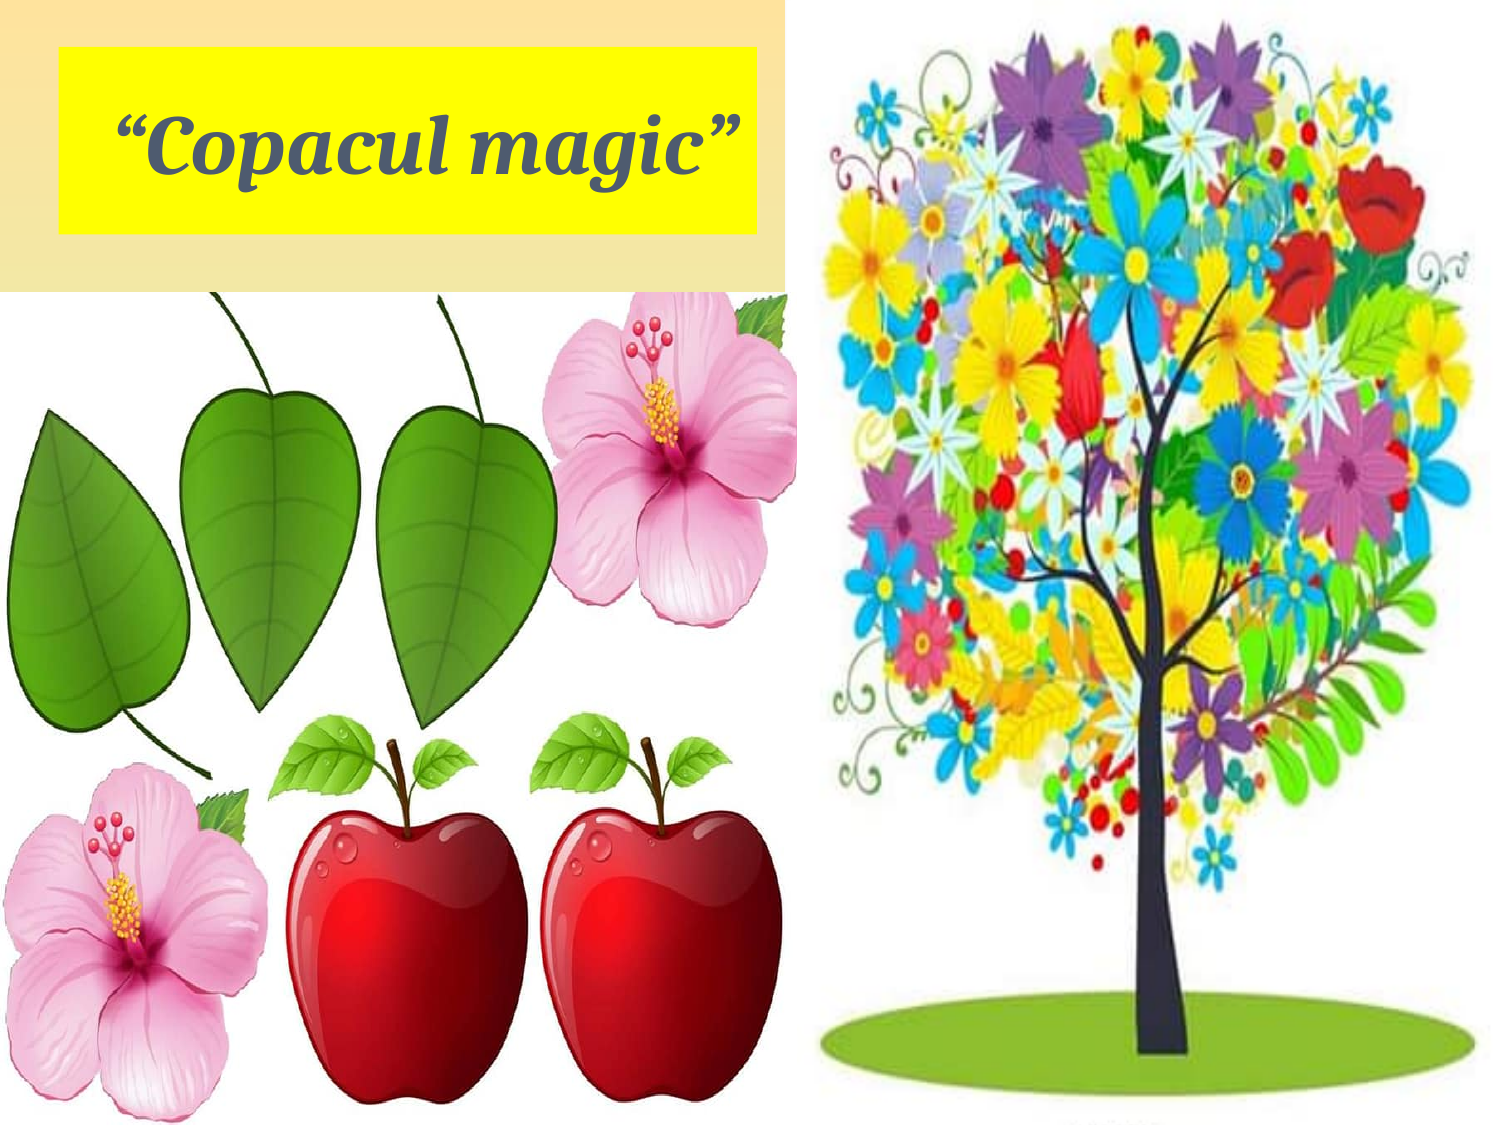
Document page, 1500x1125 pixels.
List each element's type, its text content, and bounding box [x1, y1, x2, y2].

picture [784, 0, 1500, 1125]
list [0, 292, 798, 1125]
title “Copacul magic” [58, 46, 757, 235]
